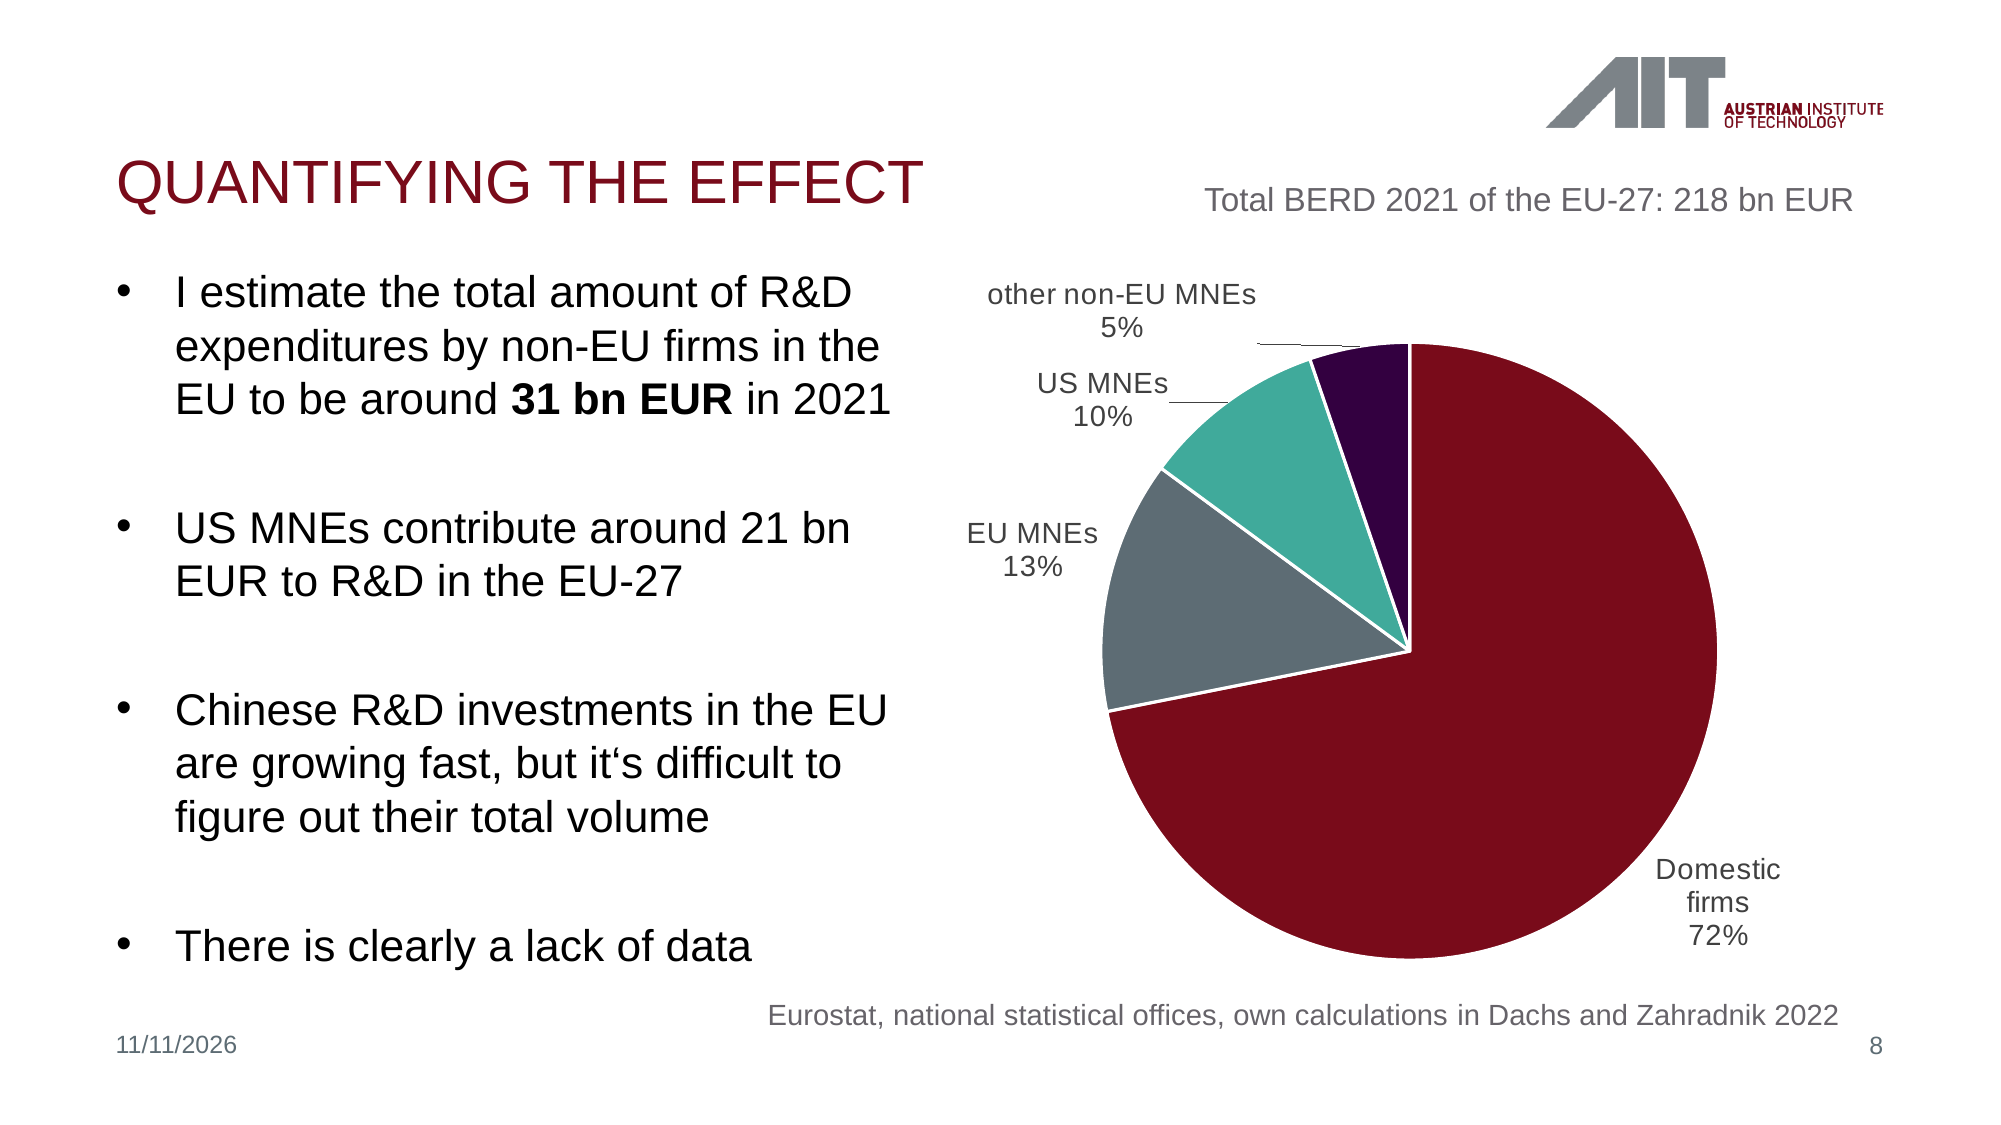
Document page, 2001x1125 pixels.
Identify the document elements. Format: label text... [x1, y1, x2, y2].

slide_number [115, 1028, 533, 1067]
chart [928, 255, 1922, 988]
list I estimate the total amount of R&D expenditures by non-EU firms in the EU to be around 31 bn EUR in 2021 US MNEs contribute around 21 bn EUR to R&D in the EU-27 Chinese R&D investments in the EU are growing fast, but it‘s difficult to figure out their total volume There is clearly a lack of data [115, 263, 923, 988]
slide_number 8 [1484, 1029, 1884, 1067]
text_box Total BERD 2021 of the EU-27: 218 bn EUR [1204, 178, 1856, 253]
text_box Eurostat, national statistical offices, own calculations in Dachs and Zahradnik 2022 [752, 988, 1855, 1039]
title quantifying the effect [115, 58, 1489, 216]
